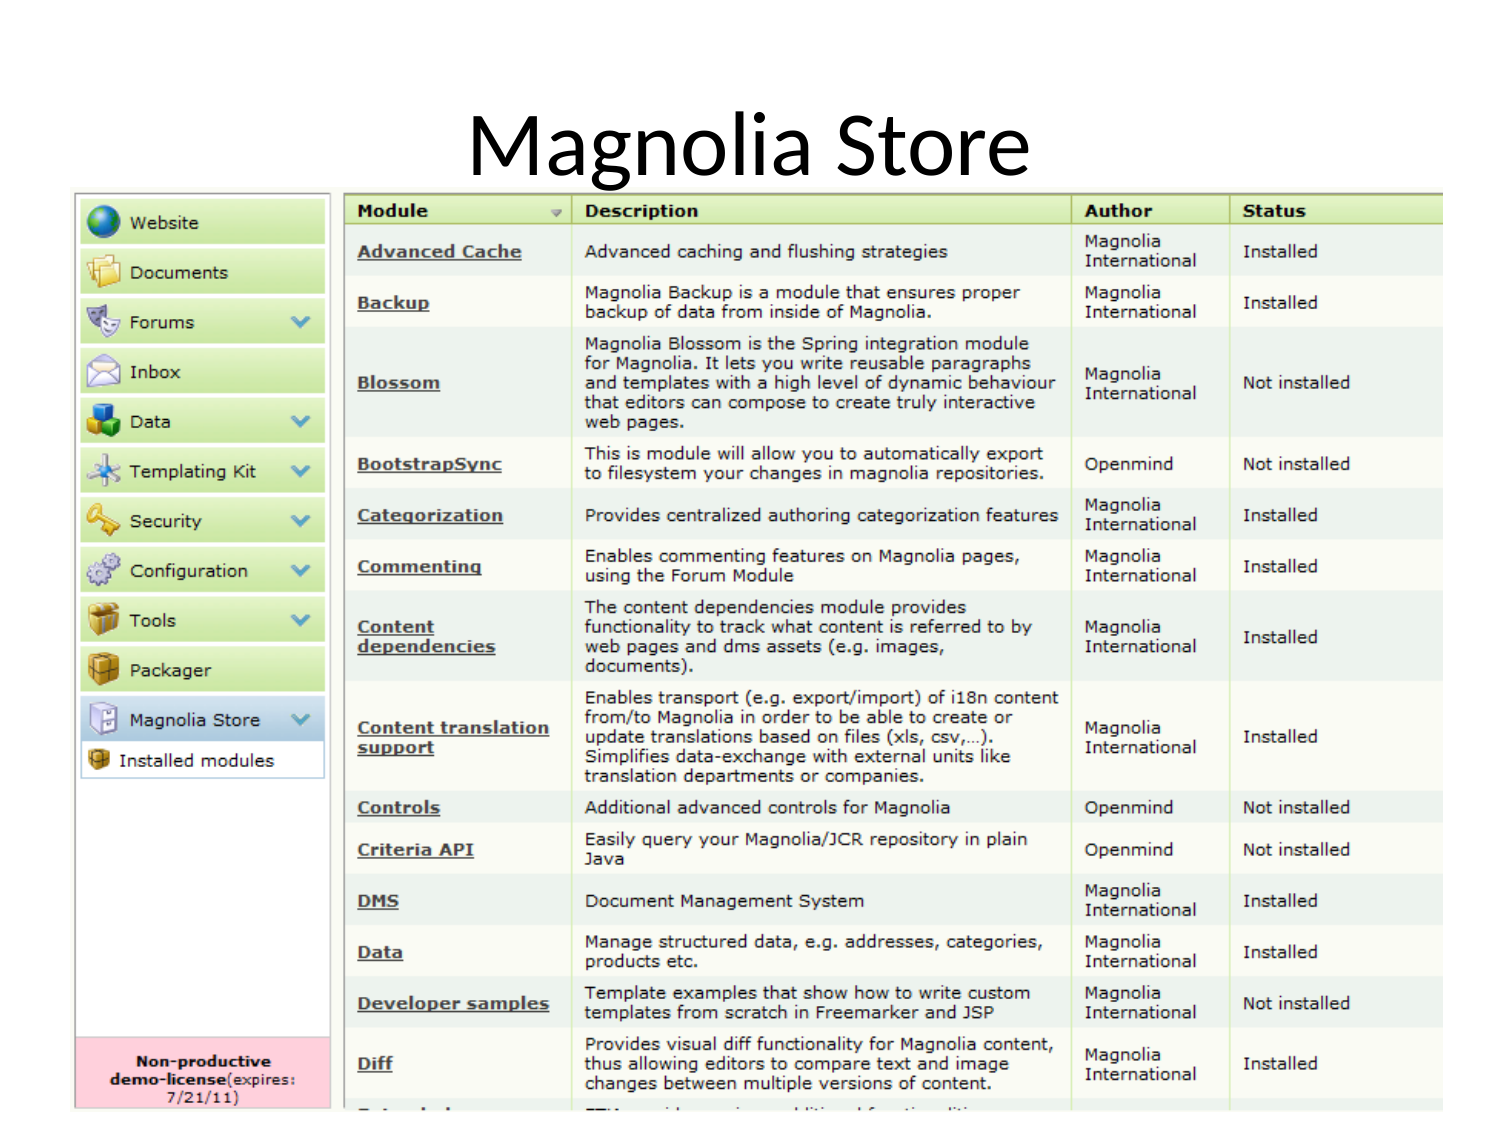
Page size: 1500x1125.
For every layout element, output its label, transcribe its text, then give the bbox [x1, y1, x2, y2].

picture [70, 187, 1443, 1112]
title Magnolia Store [75, 45, 1425, 185]
